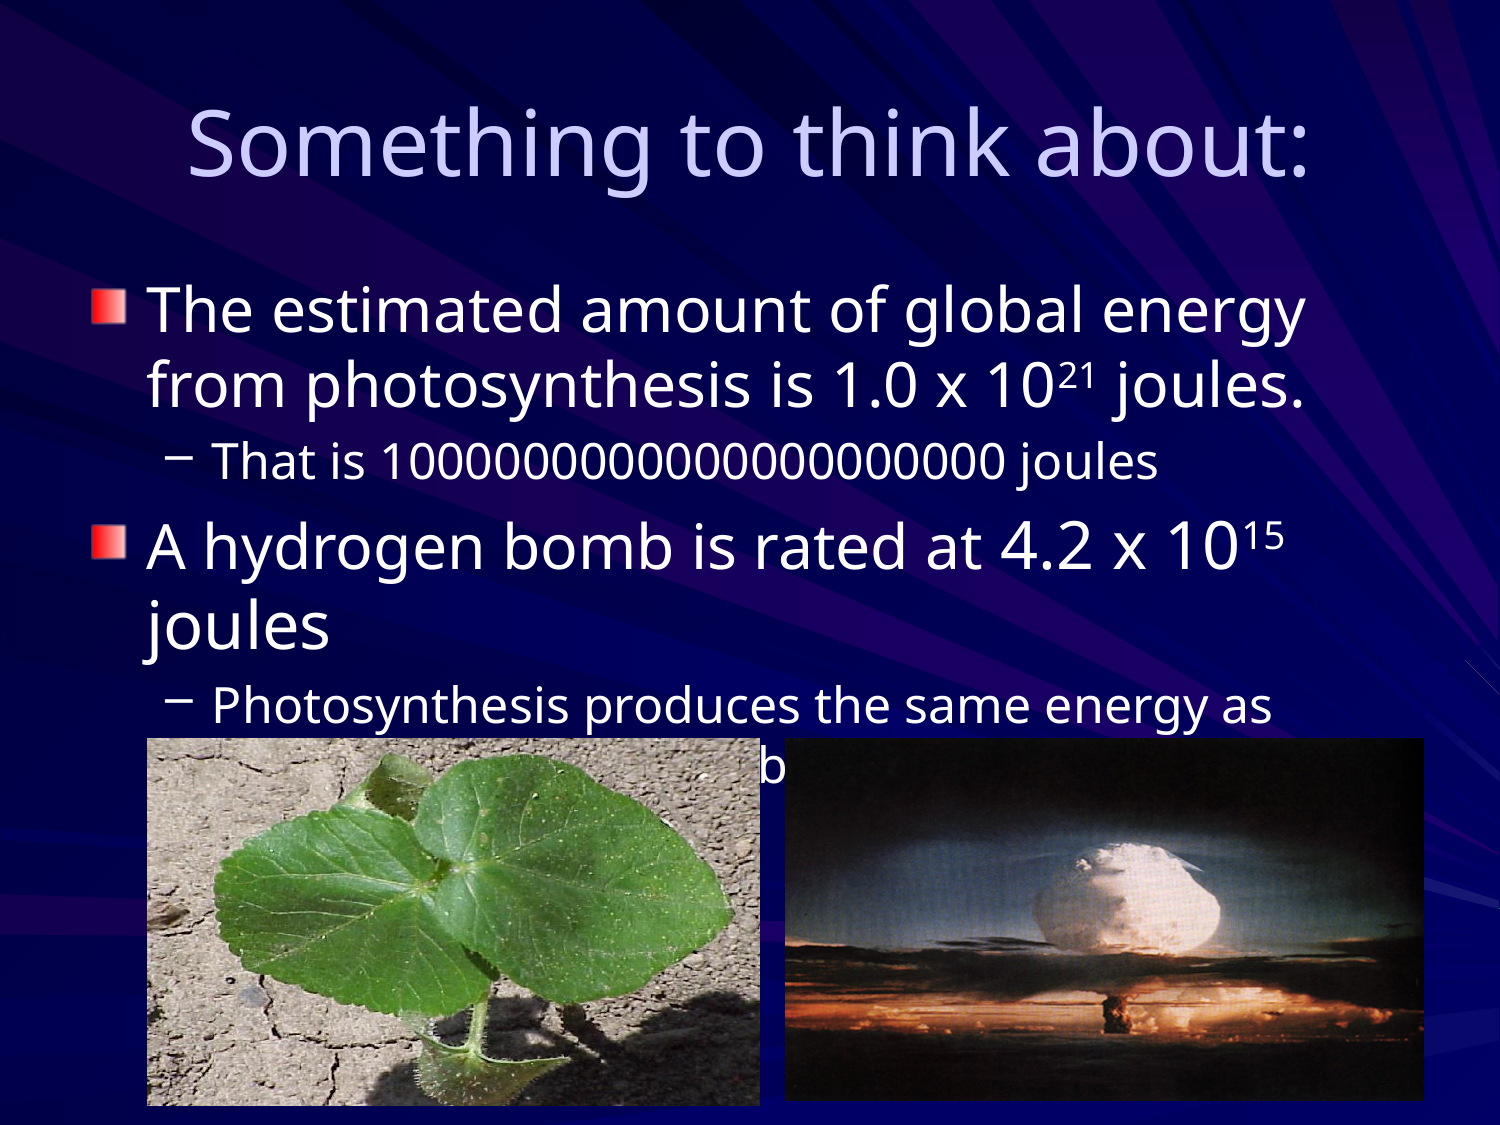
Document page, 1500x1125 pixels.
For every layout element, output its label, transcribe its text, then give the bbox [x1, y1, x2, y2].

picture [785, 738, 1424, 1102]
picture [90, 523, 130, 563]
list The estimated amount of global energy from photosynthesis is 1.0 x 1021 joules. That is 1000000000000000000000 joules A hydrogen bomb is rated at 4.2 x 1015 joules Photosynthesis produces the same energy as 238,095 hydrogen bombs! [75, 262, 1471, 835]
picture [90, 287, 130, 328]
title Something to think about: [75, 45, 1425, 234]
picture [147, 738, 761, 1107]
